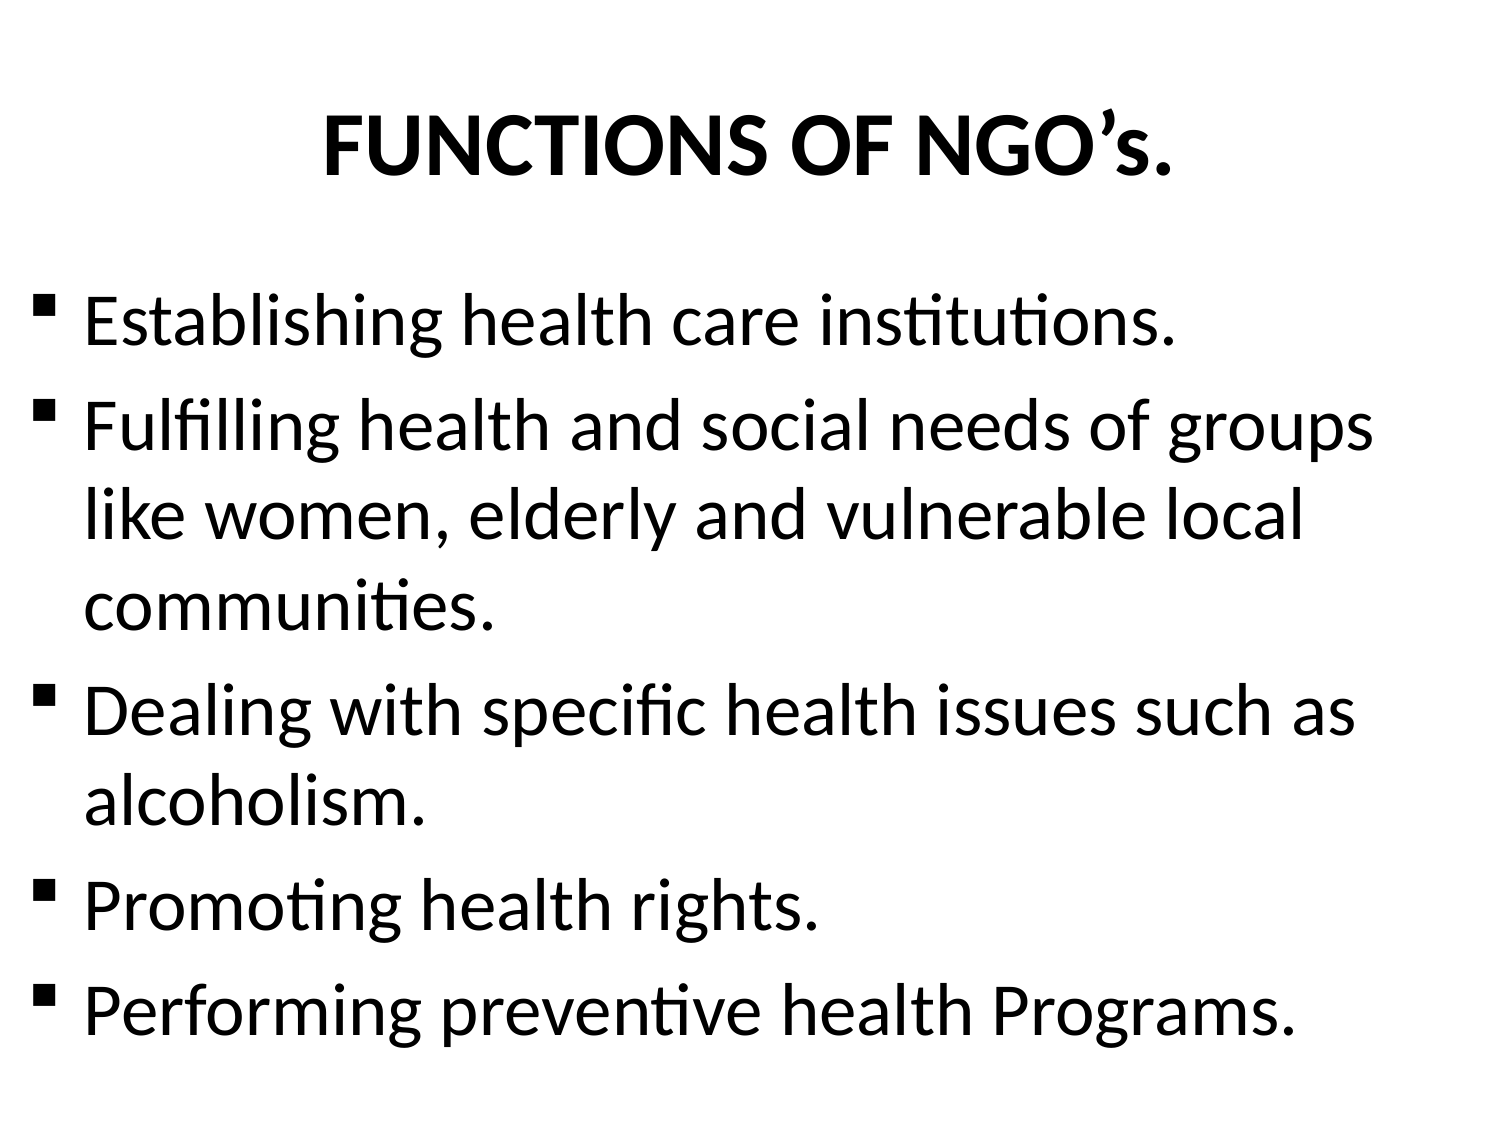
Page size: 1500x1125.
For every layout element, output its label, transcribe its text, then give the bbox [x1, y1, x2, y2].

list Establishing health care institutions. Fulfilling health and social needs of groups like women, elderly and vulnerable local communities. Dealing with specific health issues such as alcoholism. Promoting health rights. Performing preventive health Programs. [12, 262, 1500, 1125]
title FUNCTIONS OF NGO’s. [75, 45, 1425, 233]
